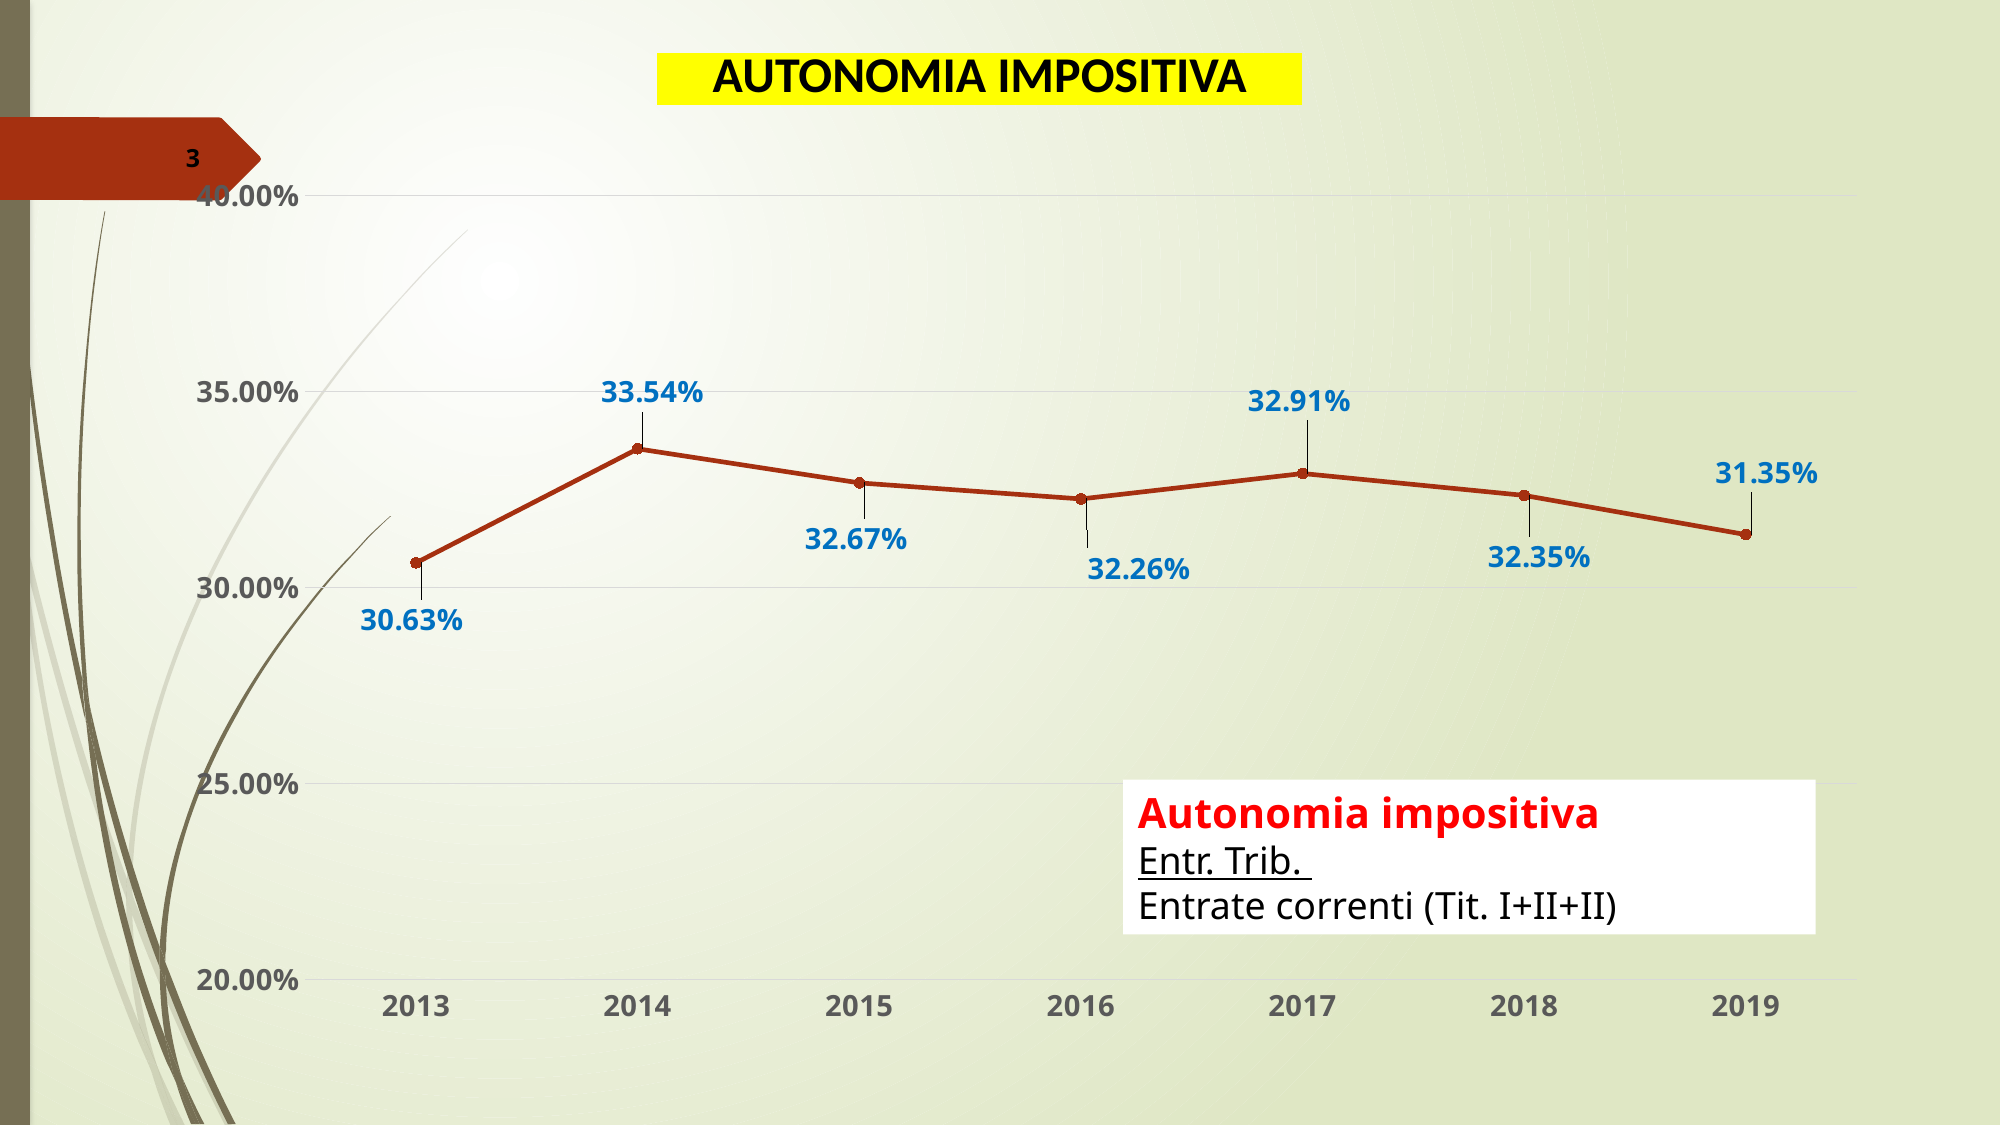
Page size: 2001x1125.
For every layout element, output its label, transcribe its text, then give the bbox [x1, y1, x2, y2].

chart [142, 156, 1858, 1038]
table_header AUTONOMIA IMPOSITIVA [657, 53, 1302, 105]
slide_number 3 [87, 129, 216, 190]
